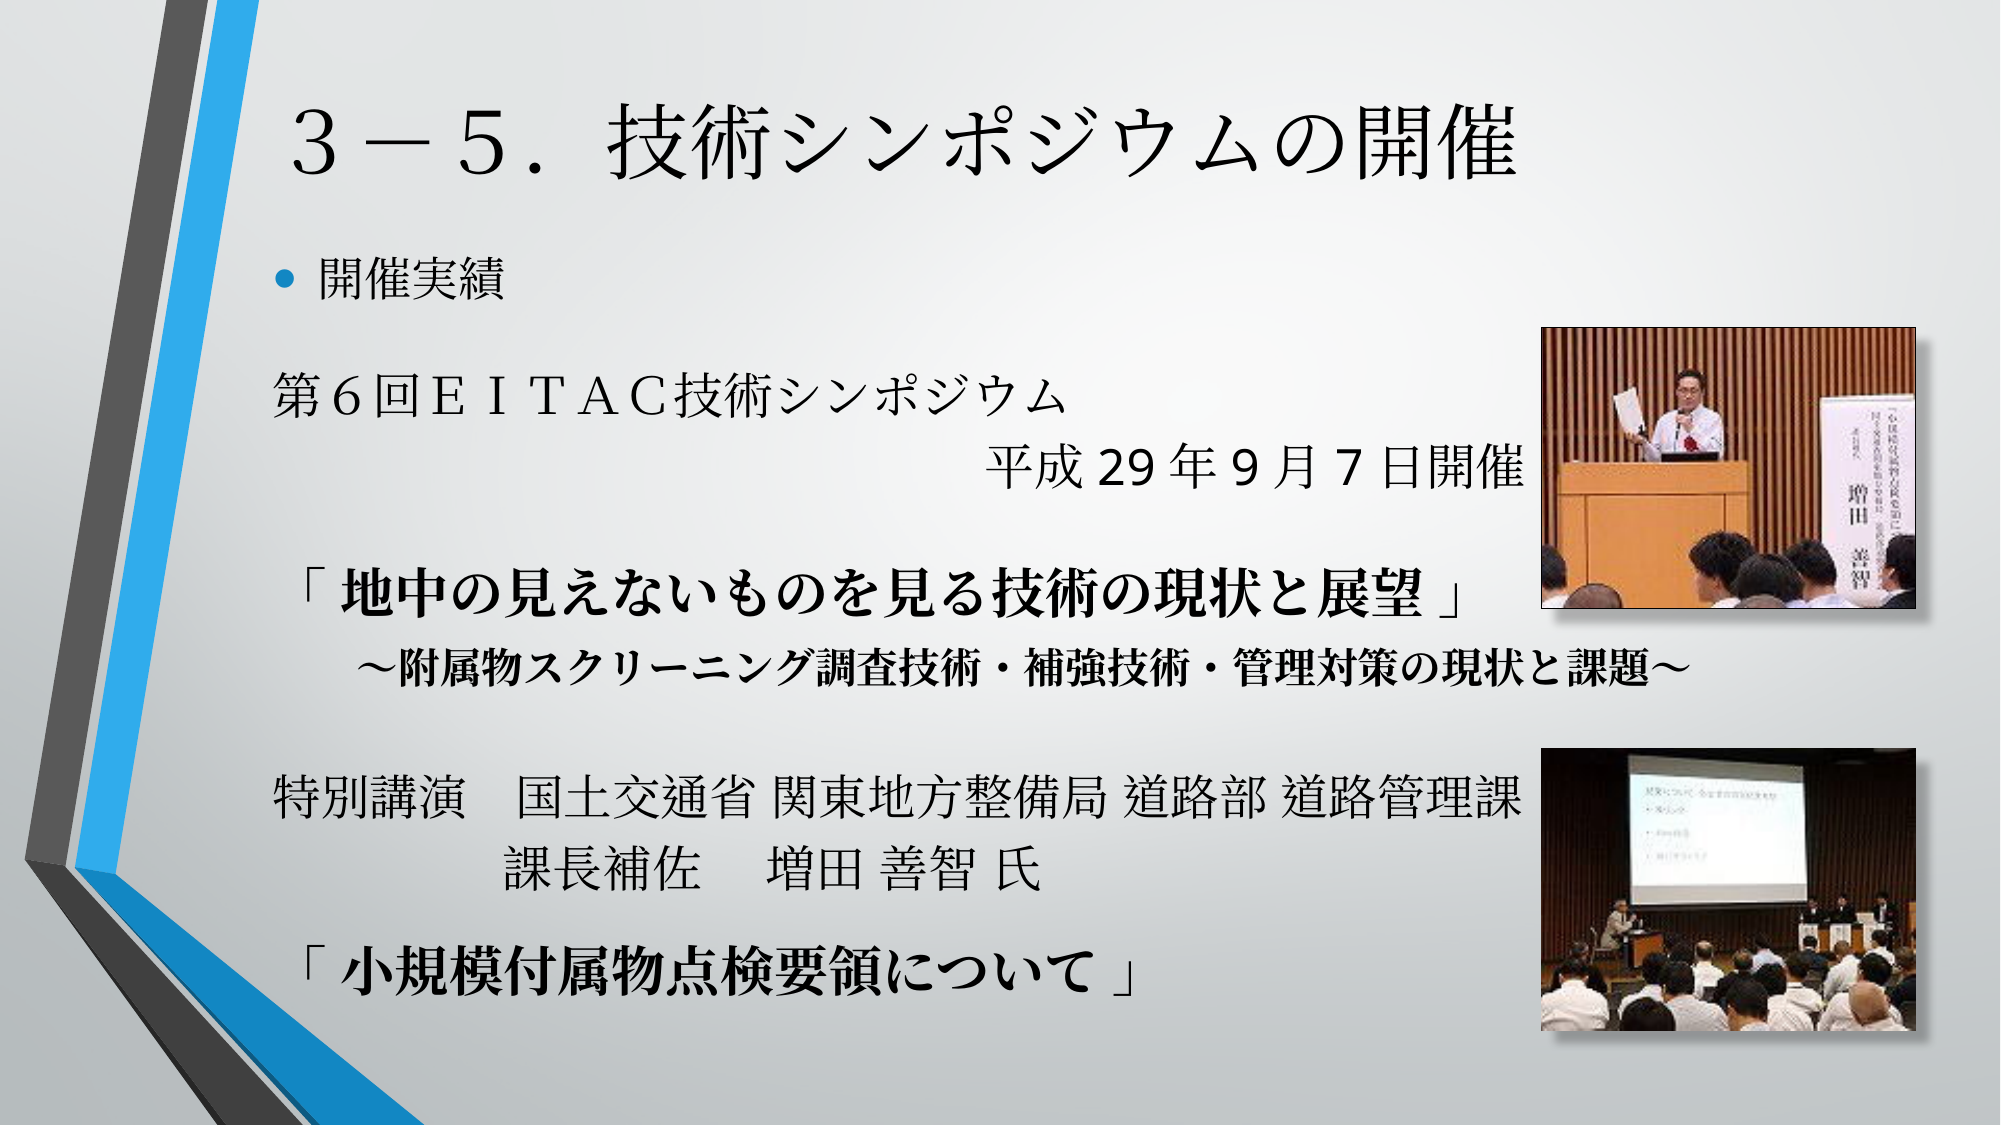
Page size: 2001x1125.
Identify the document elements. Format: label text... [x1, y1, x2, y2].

text_box 特別講演 国土交通省 関東地方整備局 道路部 道路管理課 [257, 730, 1541, 842]
picture [1540, 748, 1917, 1031]
title ３－５．技術シンポジウムの開催 [257, 65, 1887, 213]
list 開催実績 [257, 213, 1887, 314]
text_box 「 地中の見えないものを見る技術の現状と展望 」 [257, 518, 1540, 609]
text_box 平成29年9月7日開催 [257, 415, 1540, 511]
text_box 課長補佐 増田 善智 氏 [487, 800, 1540, 912]
text_box 第６回ＥＩＴＡＣ技術シンポジウム [257, 327, 1540, 415]
text_box ～附属物スクリーニング調査技術・補強技術・管理対策の現状と課題～ [257, 609, 1916, 723]
text_box 「 小規模付属物点検要領について 」 [257, 896, 1540, 1031]
picture [1540, 327, 1917, 610]
